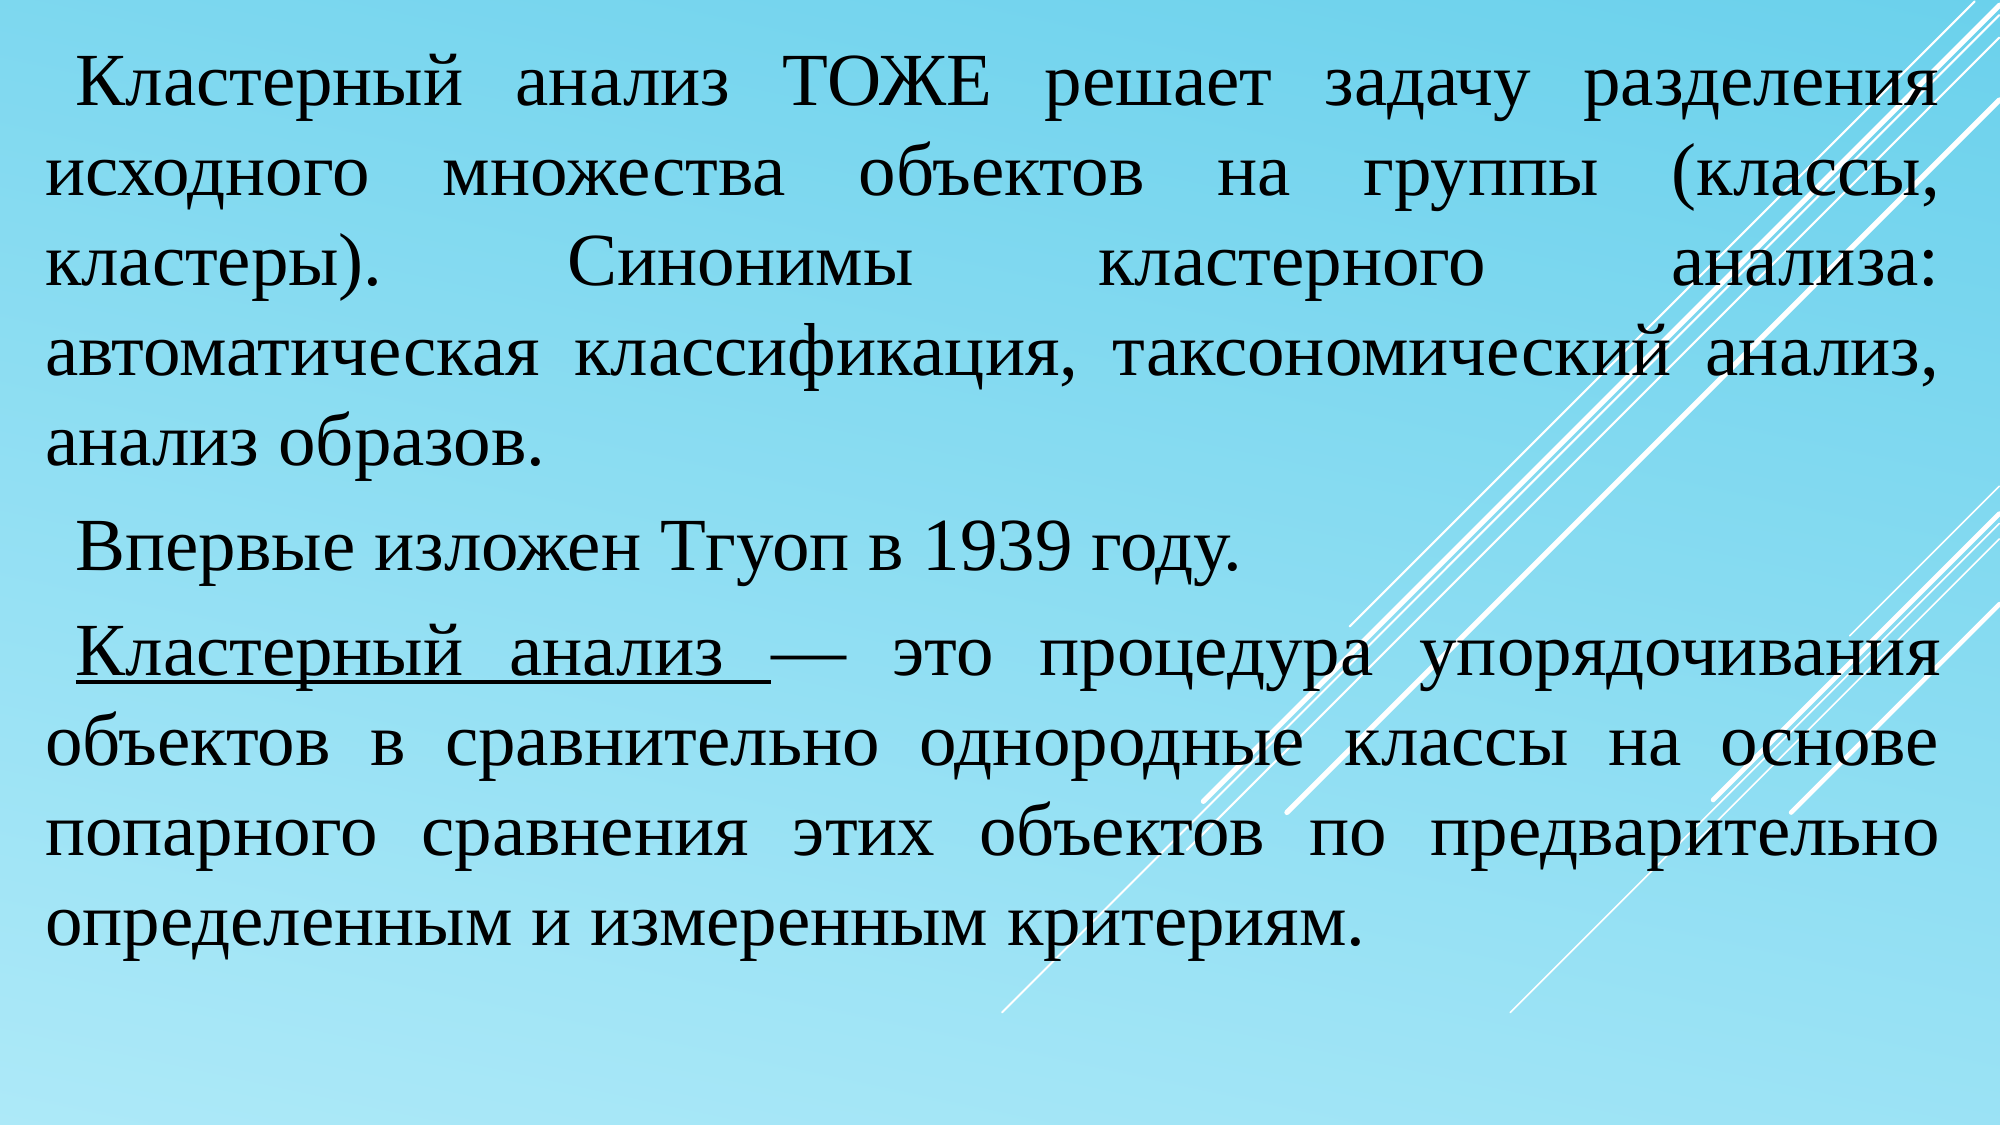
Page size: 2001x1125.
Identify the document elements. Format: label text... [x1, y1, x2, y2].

subtitle Кластерный анализ ТОЖЕ решает задачу разделения исходного множества объектов на группы (классы, кластеры). Синонимы кластерного анализа: автоматическая классификация, таксономический анализ, анализ образов. Впервые изложен Тгуоп в 1939 году. Кластерный анализ — это процедура упорядочивания объектов в сравнительно однородные классы на основе попарного сравнения этих объектов по предварительно определенным и измеренным критериям. [30, 23, 1957, 1104]
